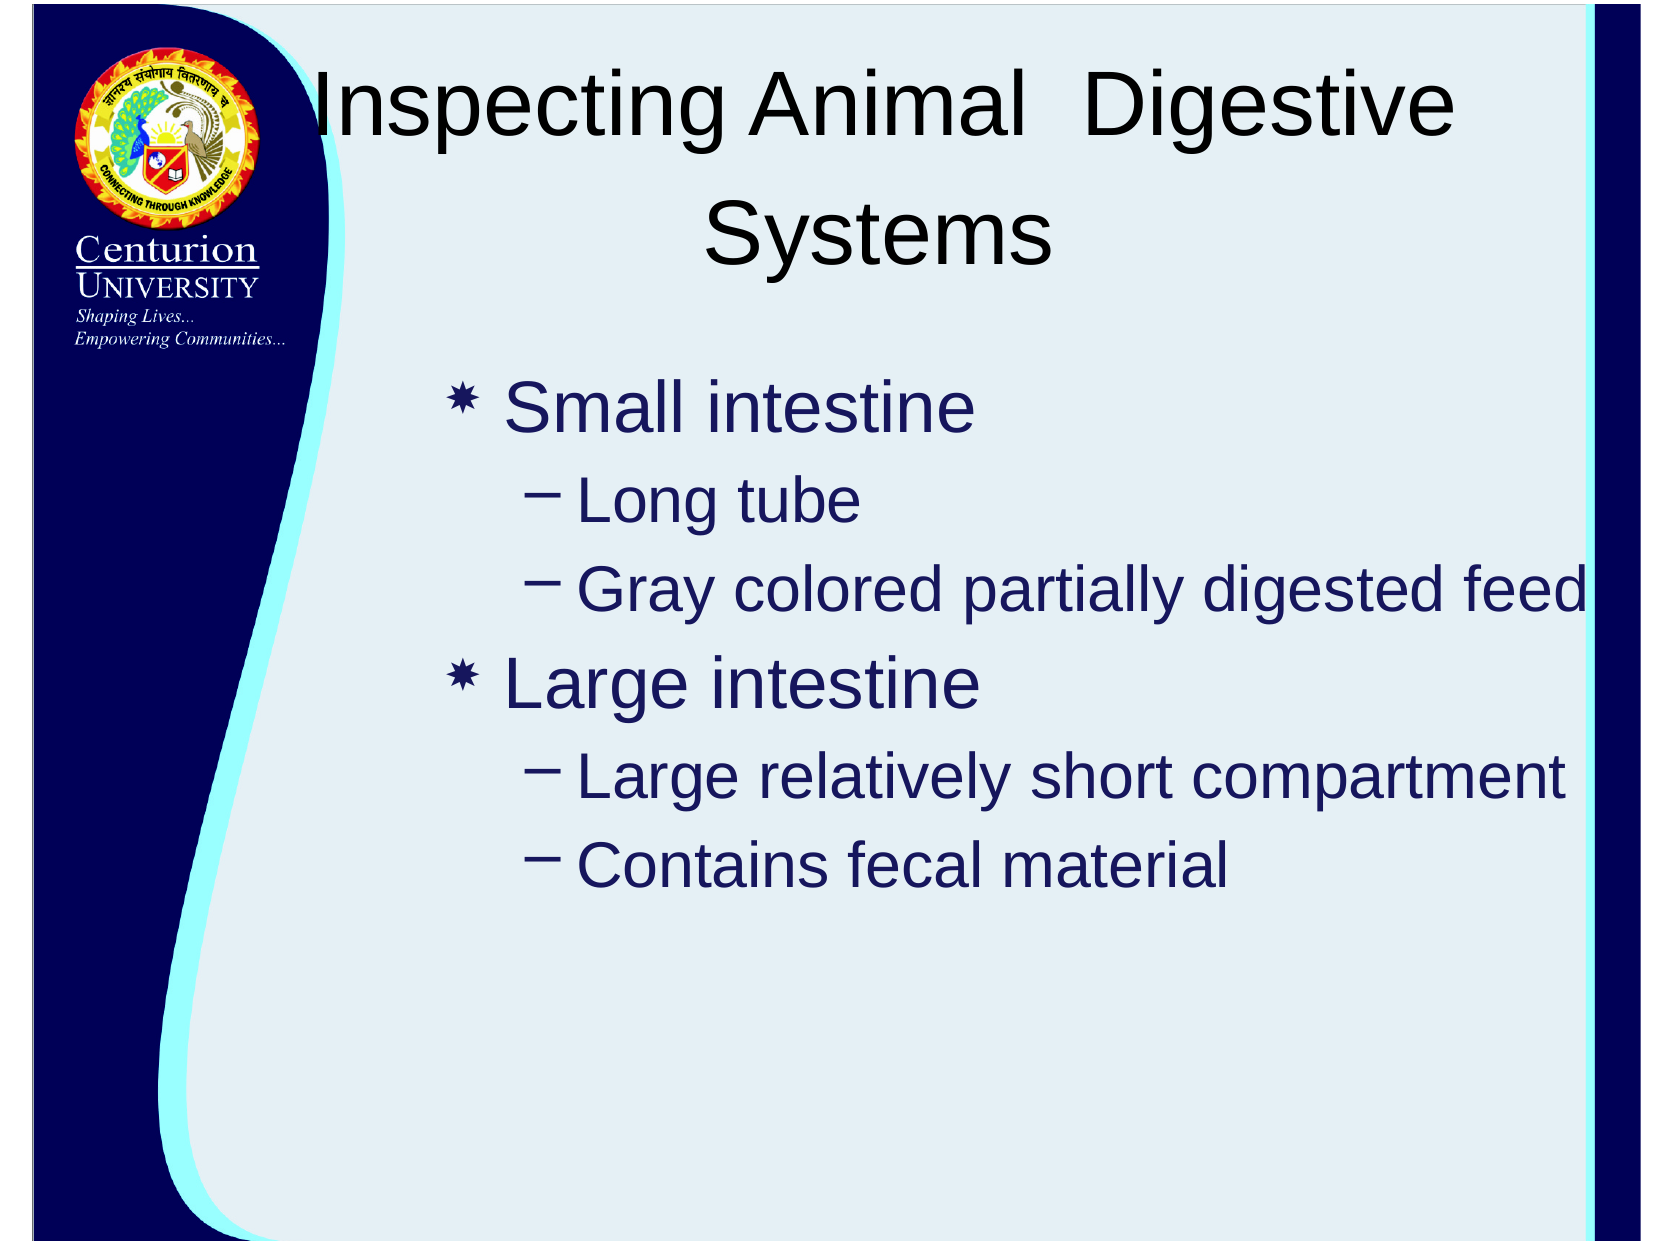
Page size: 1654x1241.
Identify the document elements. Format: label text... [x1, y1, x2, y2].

title Inspecting Animal Digestive Systems [82, 22, 1571, 283]
text_box Small intestine Long tube Gray colored partially digested feed Large intestine Large relatively short compartment Contains fecal material [437, 344, 1595, 900]
picture [32, 4, 1641, 1241]
